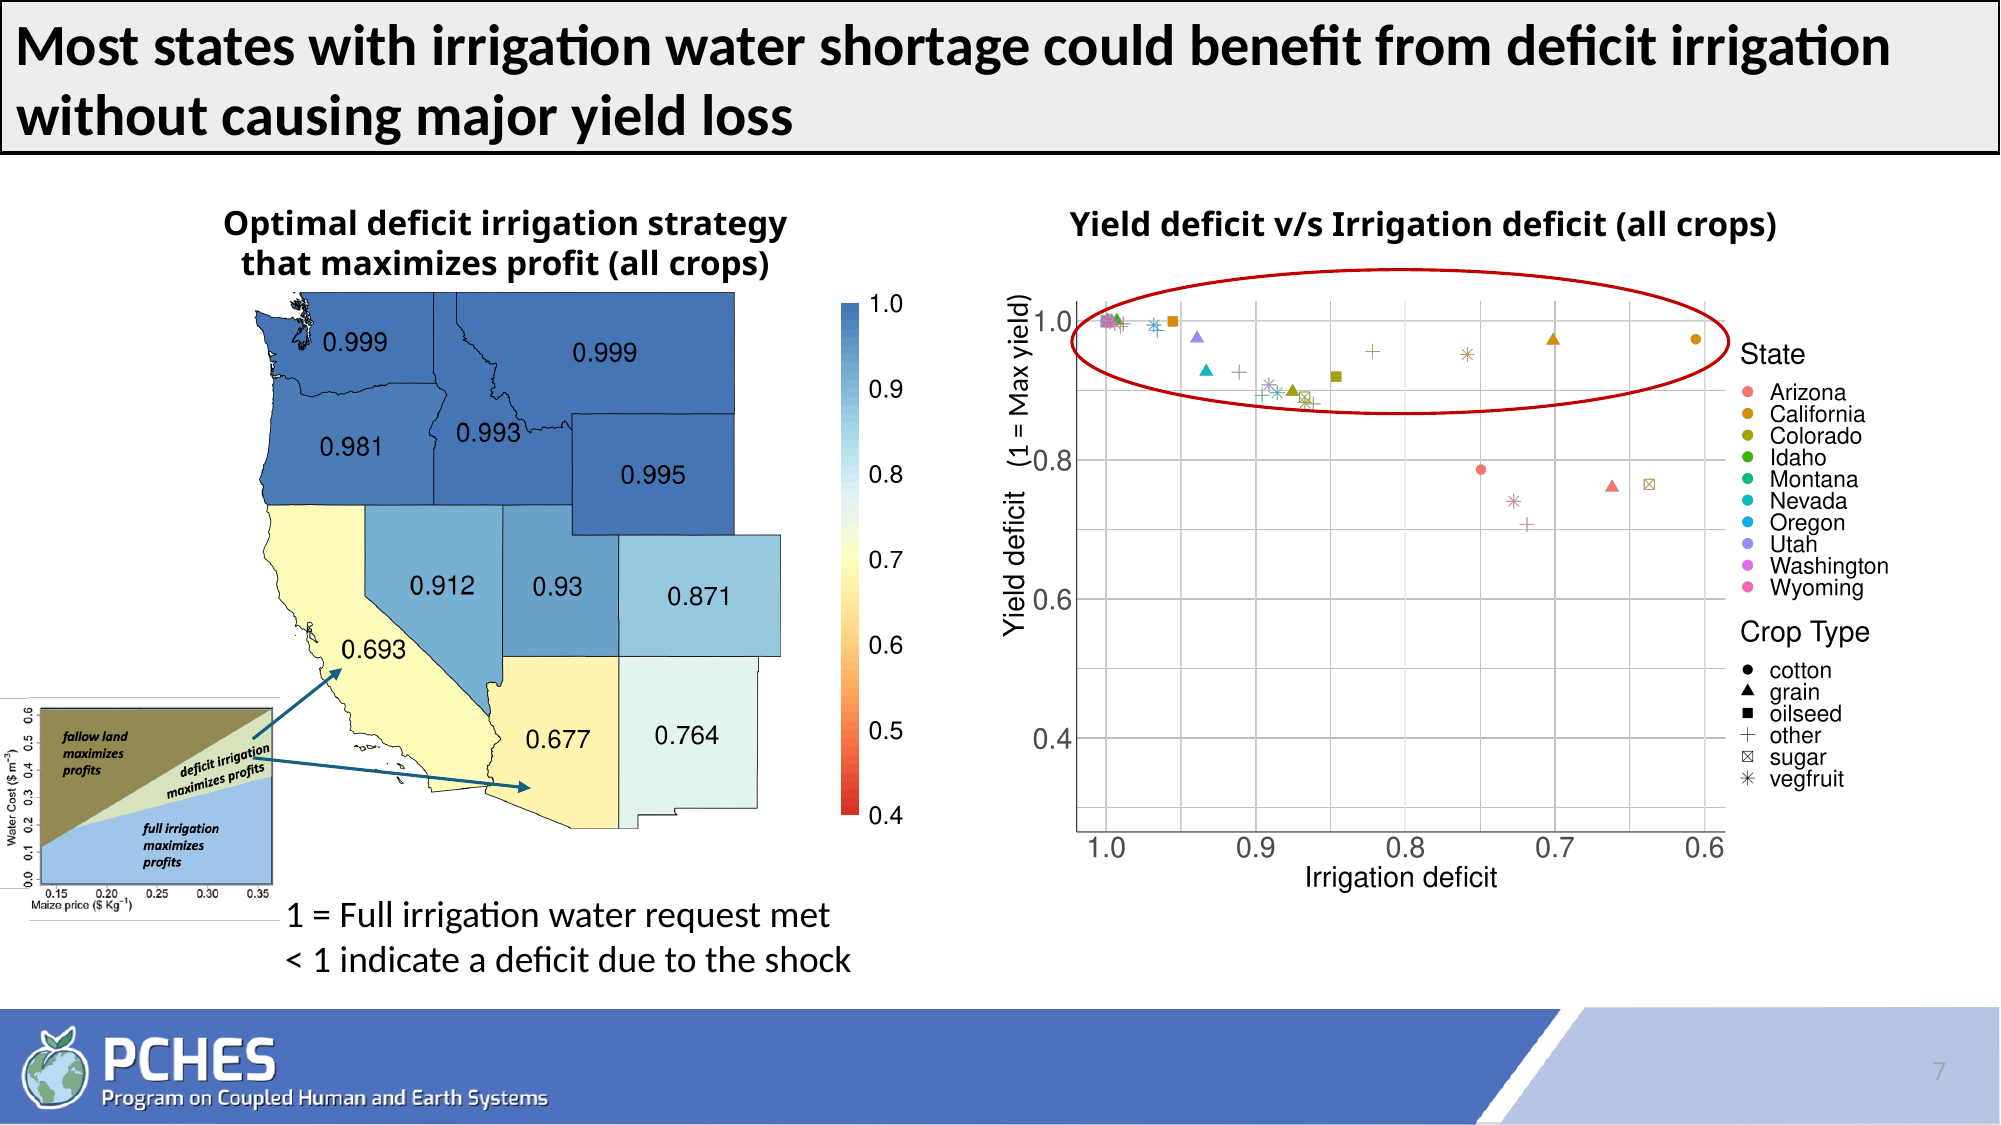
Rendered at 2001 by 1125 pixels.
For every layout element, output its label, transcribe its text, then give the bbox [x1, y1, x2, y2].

text_box (1 = Max yield) [991, 245, 1041, 483]
text_box [1127, 268, 1674, 300]
text_box Yield deficit v/s Irrigation deficit (all crops) [1041, 187, 1806, 248]
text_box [252, 667, 343, 740]
picture [835, 290, 915, 835]
picture [997, 300, 1892, 898]
text_box Optimal deficit irrigation strategy that maximizes profit (all crops) [206, 186, 805, 247]
picture [0, 290, 785, 922]
text_box Most states with irrigation water shortage could benefit from deficit irrigation without causing major yield loss [0, 0, 2000, 153]
picture [0, 1007, 2000, 1125]
text_box 1 = Full irrigation water request met < 1 indicate a deficit due to the shock [270, 882, 915, 987]
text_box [252, 757, 532, 789]
